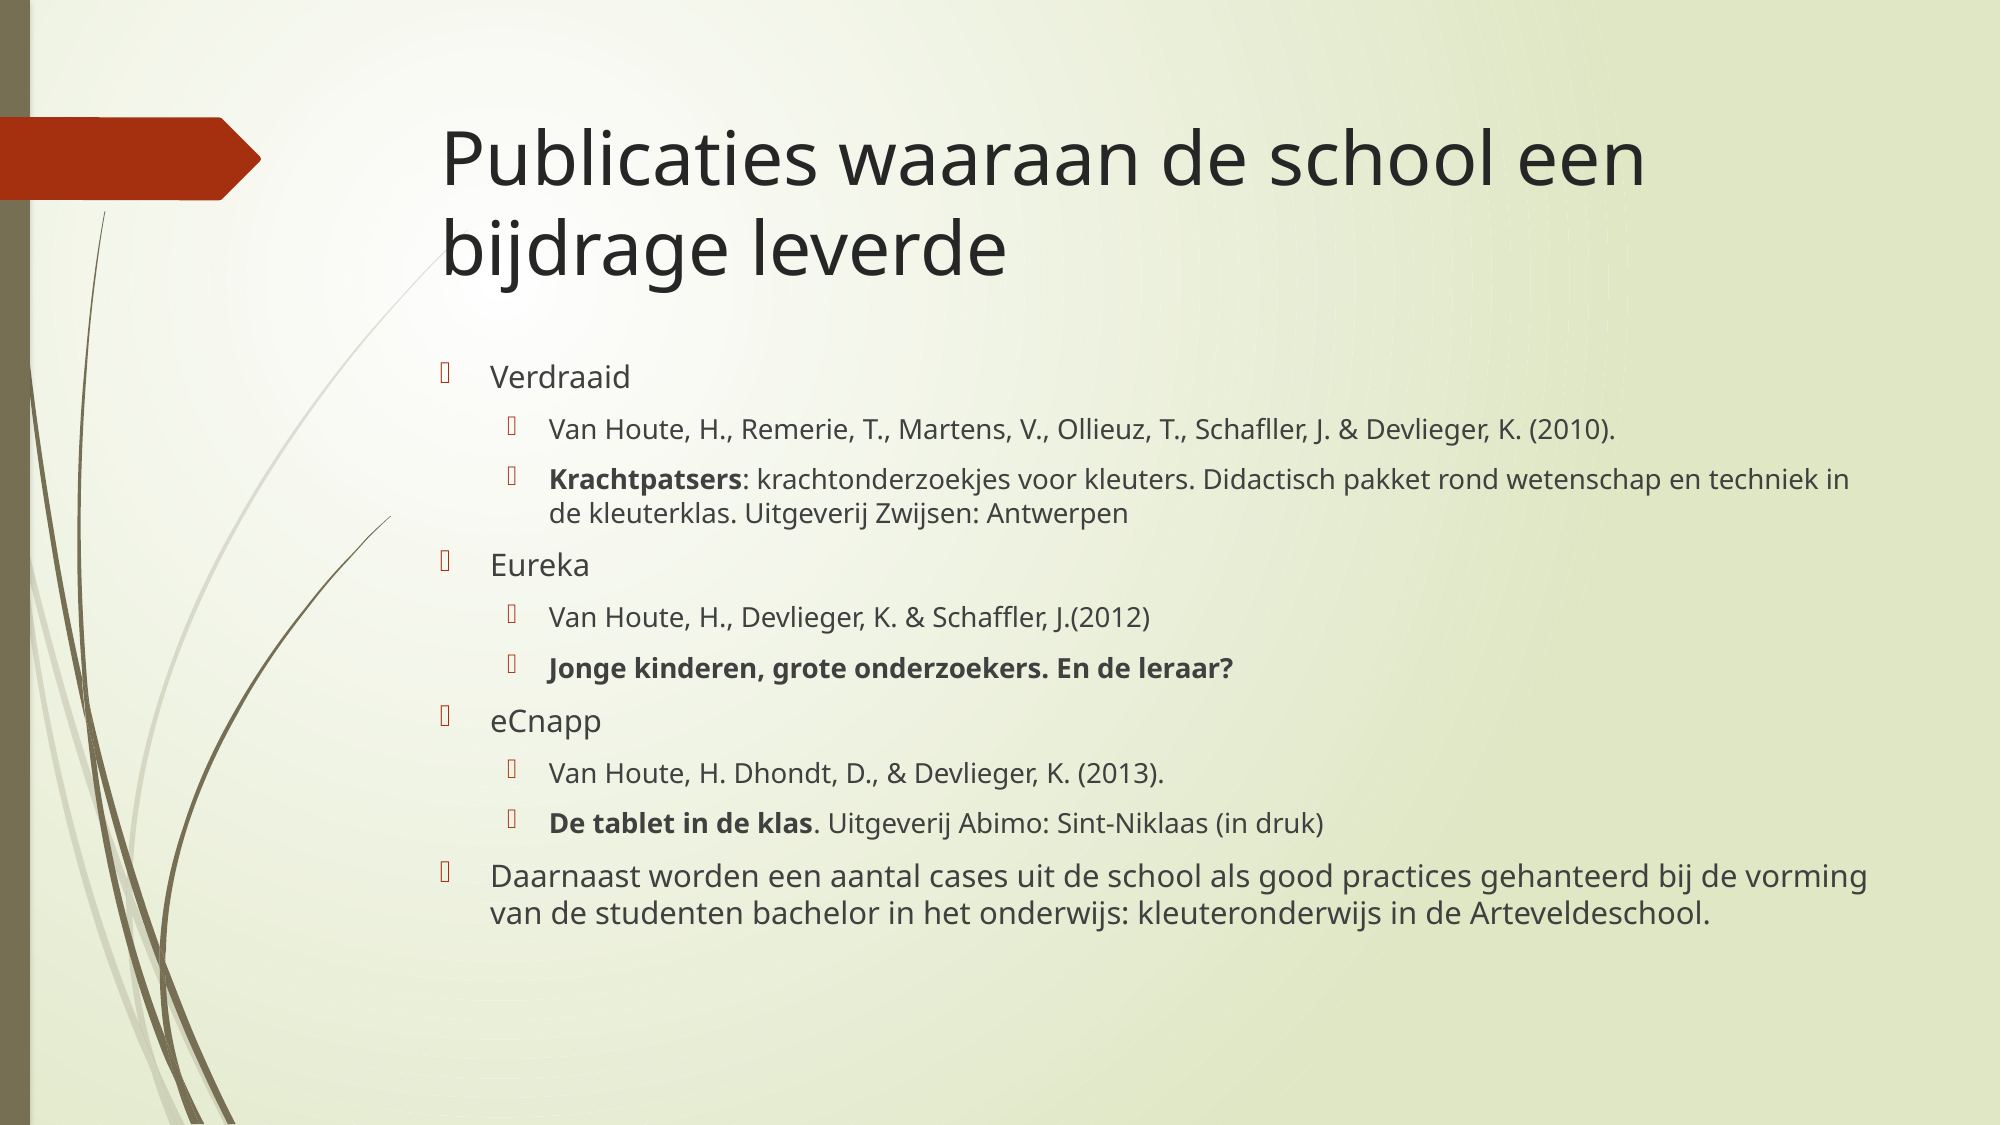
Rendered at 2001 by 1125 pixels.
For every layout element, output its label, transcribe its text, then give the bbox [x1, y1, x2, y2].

title Publicaties waaraan de school een bijdrage leverde [425, 102, 1888, 313]
list Verdraaid Van Houte, H., Remerie, T., Martens, V., Ollieuz, T., Schafller, J. & Devlieger, K. (2010). Krachtpatsers: krachtonderzoekjes voor kleuters. Didactisch pakket rond wetenschap en techniek in de kleuterklas. Uitgeverij Zwijsen: Antwerpen Eureka Van Houte, H., Devlieger, K. & Schaffler, J.(2012) Jonge kinderen, grote onderzoekers. En de leraar? eCnapp Van Houte, H. Dhondt, D., & Devlieger, K. (2013). De tablet in de klas. Uitgeverij Abimo: Sint-Niklaas (in druk) Daarnaast worden een aantal cases uit de school als good practices gehanteerd bij de vorming van de studenten bachelor in het onderwijs: kleuteronderwijs in de Arteveldeschool. [424, 350, 1888, 970]
